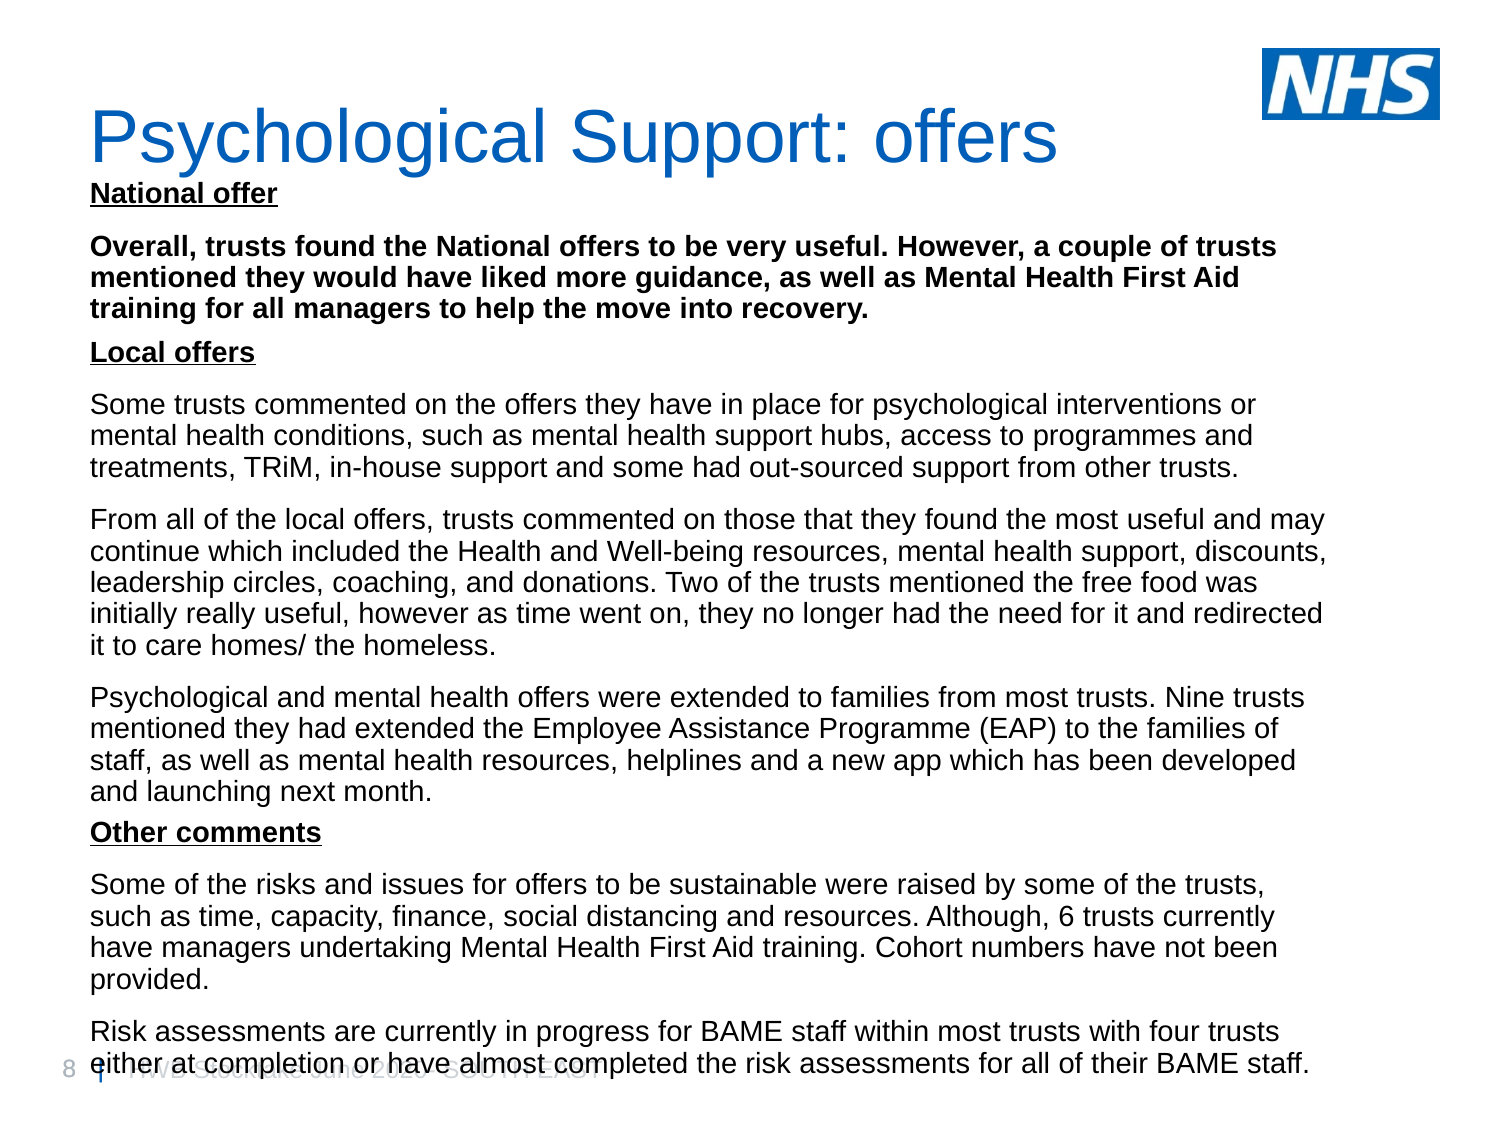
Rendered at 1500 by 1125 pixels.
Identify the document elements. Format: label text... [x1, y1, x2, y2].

text_box Other comments Some of the risks and issues for offers to be sustainable were raised by some of the trusts, such as time, capacity, finance, social distancing and resources. Although, 6 trusts currently have managers undertaking Mental Health First Aid training. Cohort numbers have not been provided. Risk assessments are currently in progress for BAME staff within most trusts with four trusts either at completion or have almost completed the risk assessments for all of their BAME staff. [74, 810, 1345, 1125]
title Psychological Support: offers [75, 90, 1153, 191]
picture [1262, 48, 1440, 120]
list National offer Overall, trusts found the National offers to be very useful. However, a couple of trusts mentioned they would have liked more guidance, as well as Mental Health First Aid training for all managers to help the move into recovery. [75, 171, 1345, 329]
text_box Local offers Some trusts commented on the offers they have in place for psychological interventions or mental health conditions, such as mental health support hubs, access to programmes and treatments, TRiM, in-house support and some had out-sourced support from other trusts. From all of the local offers, trusts commented on those that they found the most useful and may continue which included the Health and Well-being resources, mental health support, discounts, leadership circles, coaching, and donations. Two of the trusts mentioned the free food was initially really useful, however as time went on, they no longer had the need for it and redirected it to care homes/ the homeless. Psychological and mental health offers were extended to families from most trusts. Nine trusts mentioned they had extended the Employee Assistance Programme (EAP) to the families of staff, as well as mental health resources, helplines and a new app which has been developed and launching next month. [74, 329, 1345, 734]
